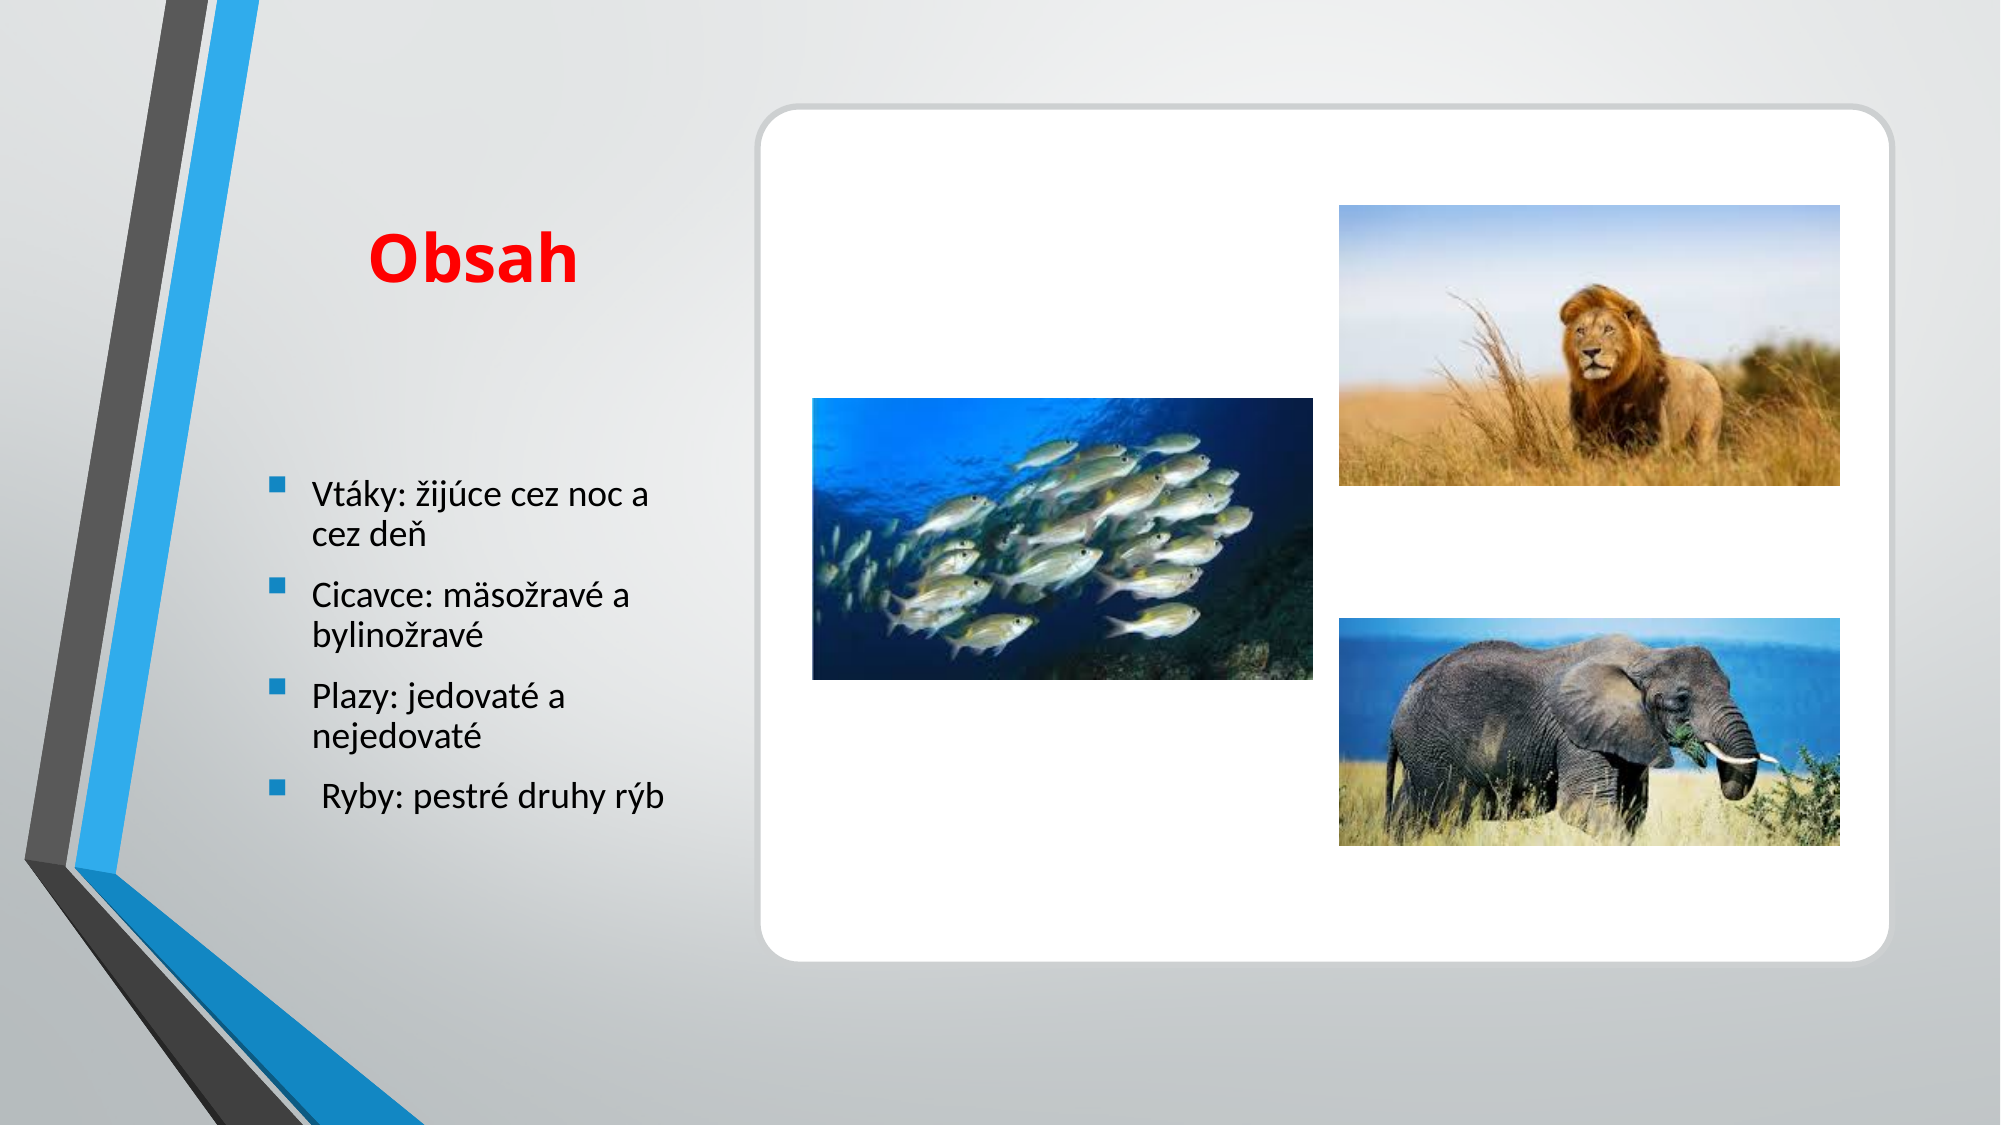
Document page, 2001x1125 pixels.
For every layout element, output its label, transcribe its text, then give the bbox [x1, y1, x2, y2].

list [1339, 618, 1840, 846]
list Vtáky: žijúce cez noc a cez deň Cicavce: mäsožravé a bylinožravé Plazy: jedovaté a nejedovaté Ryby: pestré druhy rýb [425, 466, 712, 979]
title Obsah [425, 112, 705, 400]
picture [1339, 205, 1840, 486]
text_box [24, 0, 425, 1125]
picture [812, 398, 1313, 680]
text_box [756, 105, 1894, 967]
